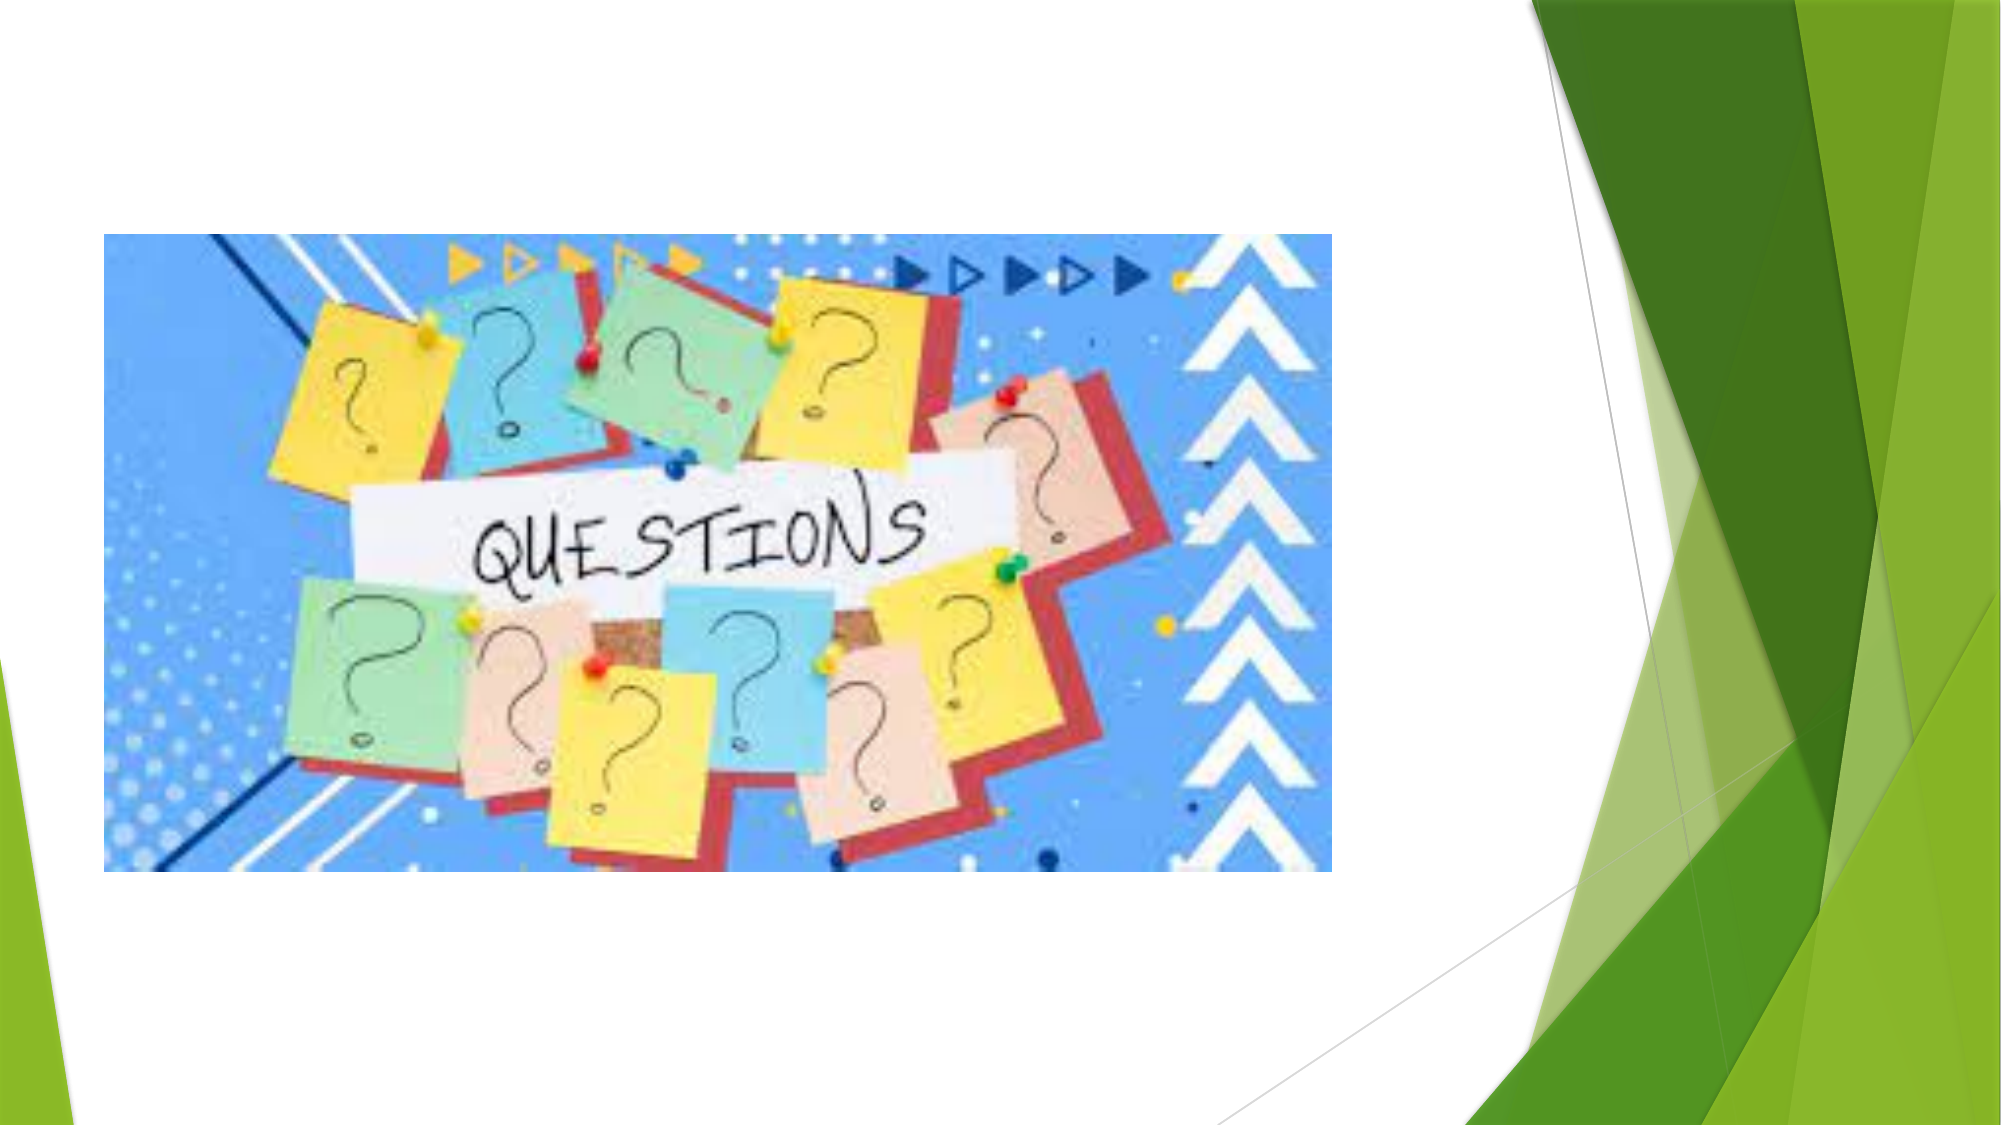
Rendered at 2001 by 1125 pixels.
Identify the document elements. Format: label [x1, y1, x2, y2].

text_box [0, 0, 2000, 1125]
list [104, 233, 1333, 872]
